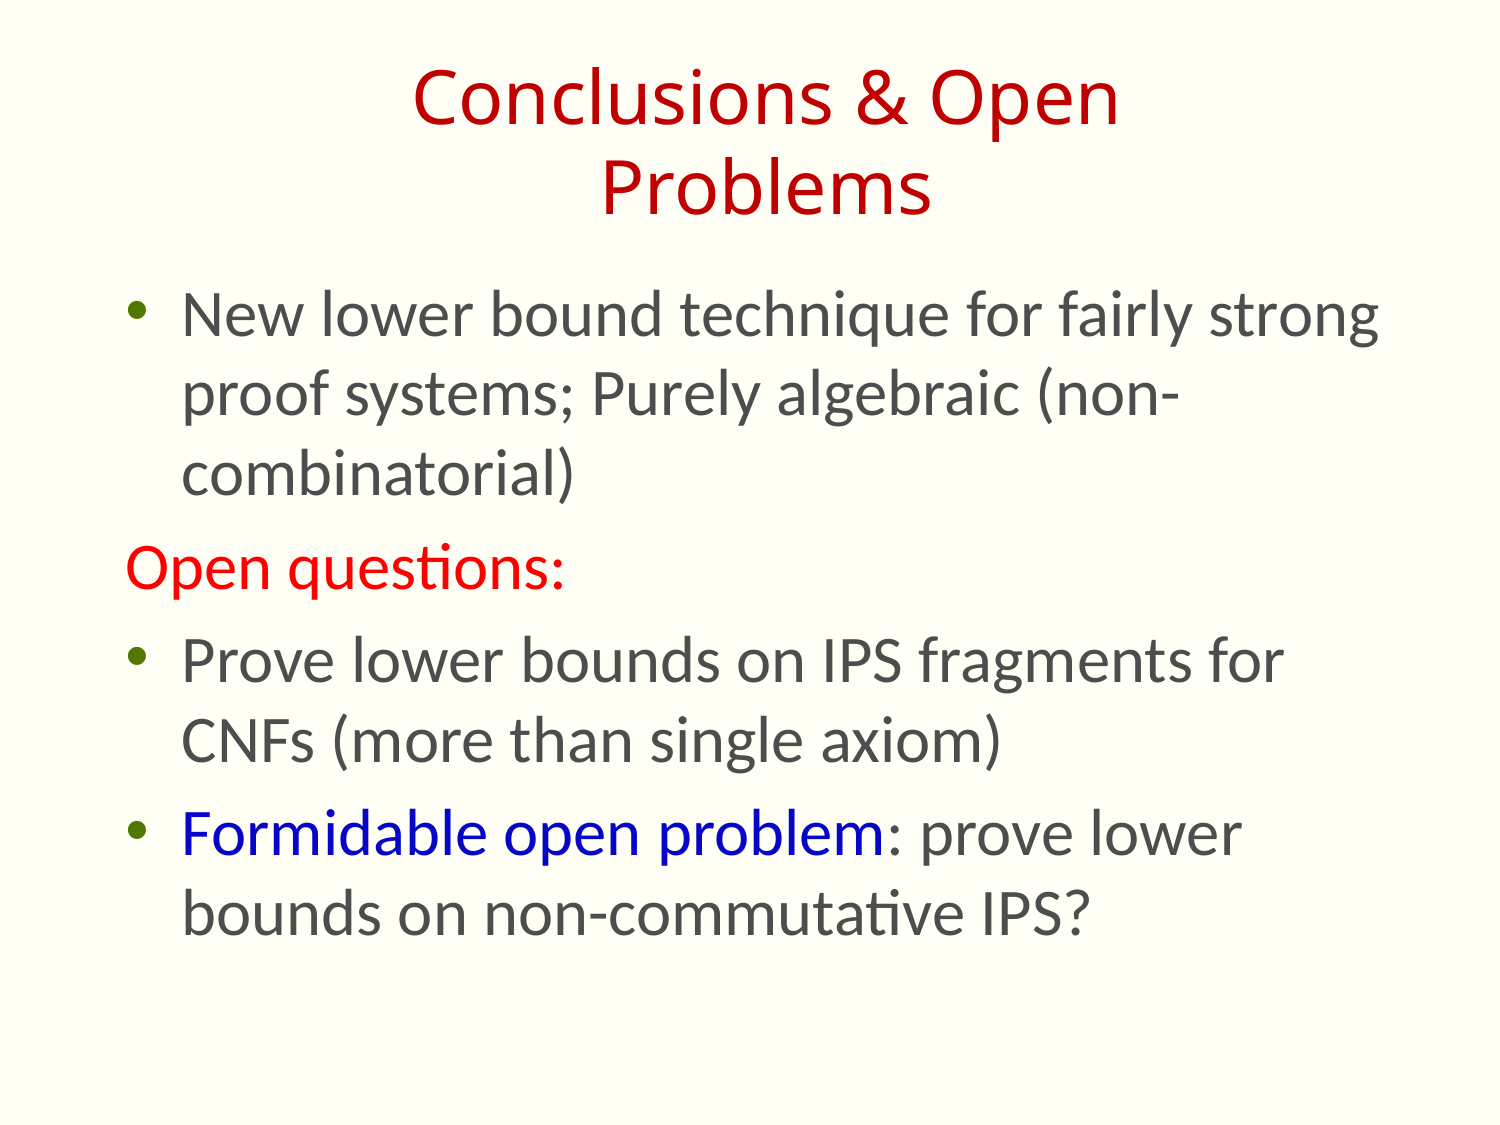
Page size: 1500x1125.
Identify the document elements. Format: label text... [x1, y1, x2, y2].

list New lower bound technique for fairly strong proof systems; Purely algebraic (non-combinatorial) Open questions: Prove lower bounds on IPS fragments for CNFs (more than single axiom) Formidable open problem: prove lower bounds on non-commutative IPS? [110, 198, 1398, 1012]
title Conclusions & Open Problems [254, 89, 1279, 190]
